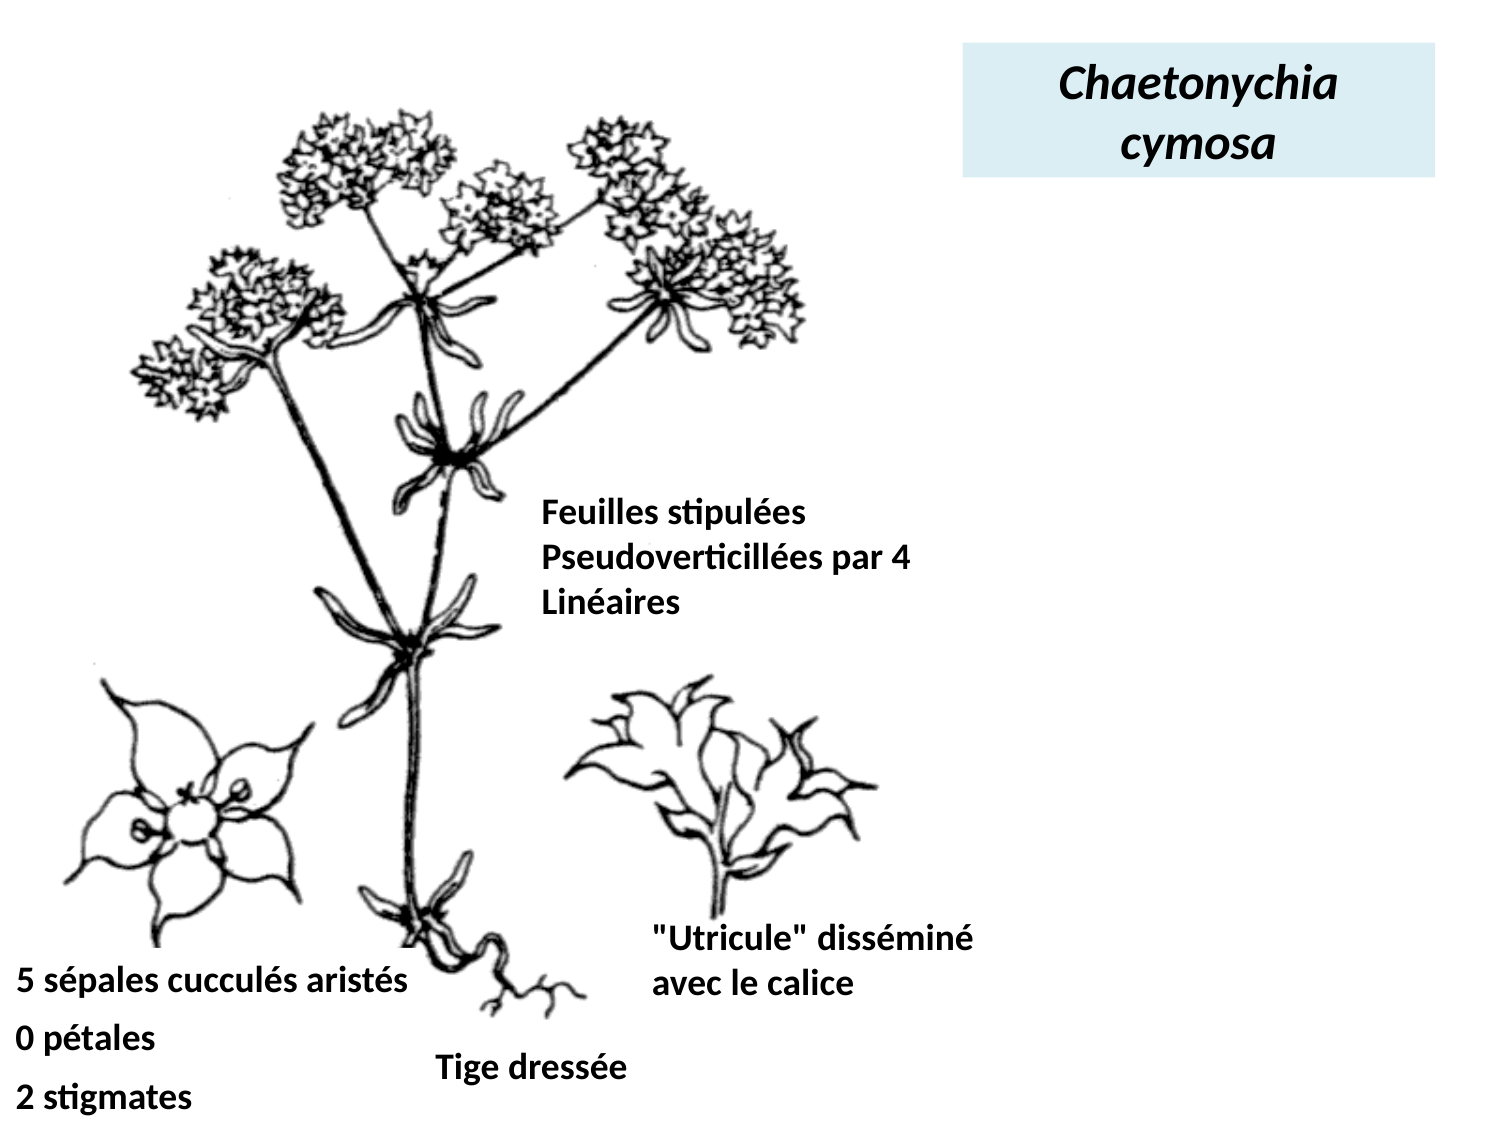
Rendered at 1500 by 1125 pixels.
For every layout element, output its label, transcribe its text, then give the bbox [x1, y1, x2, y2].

text_box "Utricule" disséminé avec le calice [941, 905, 990, 1010]
text_box Chaetonychia cymosa [962, 42, 1436, 178]
picture [0, 0, 938, 1125]
